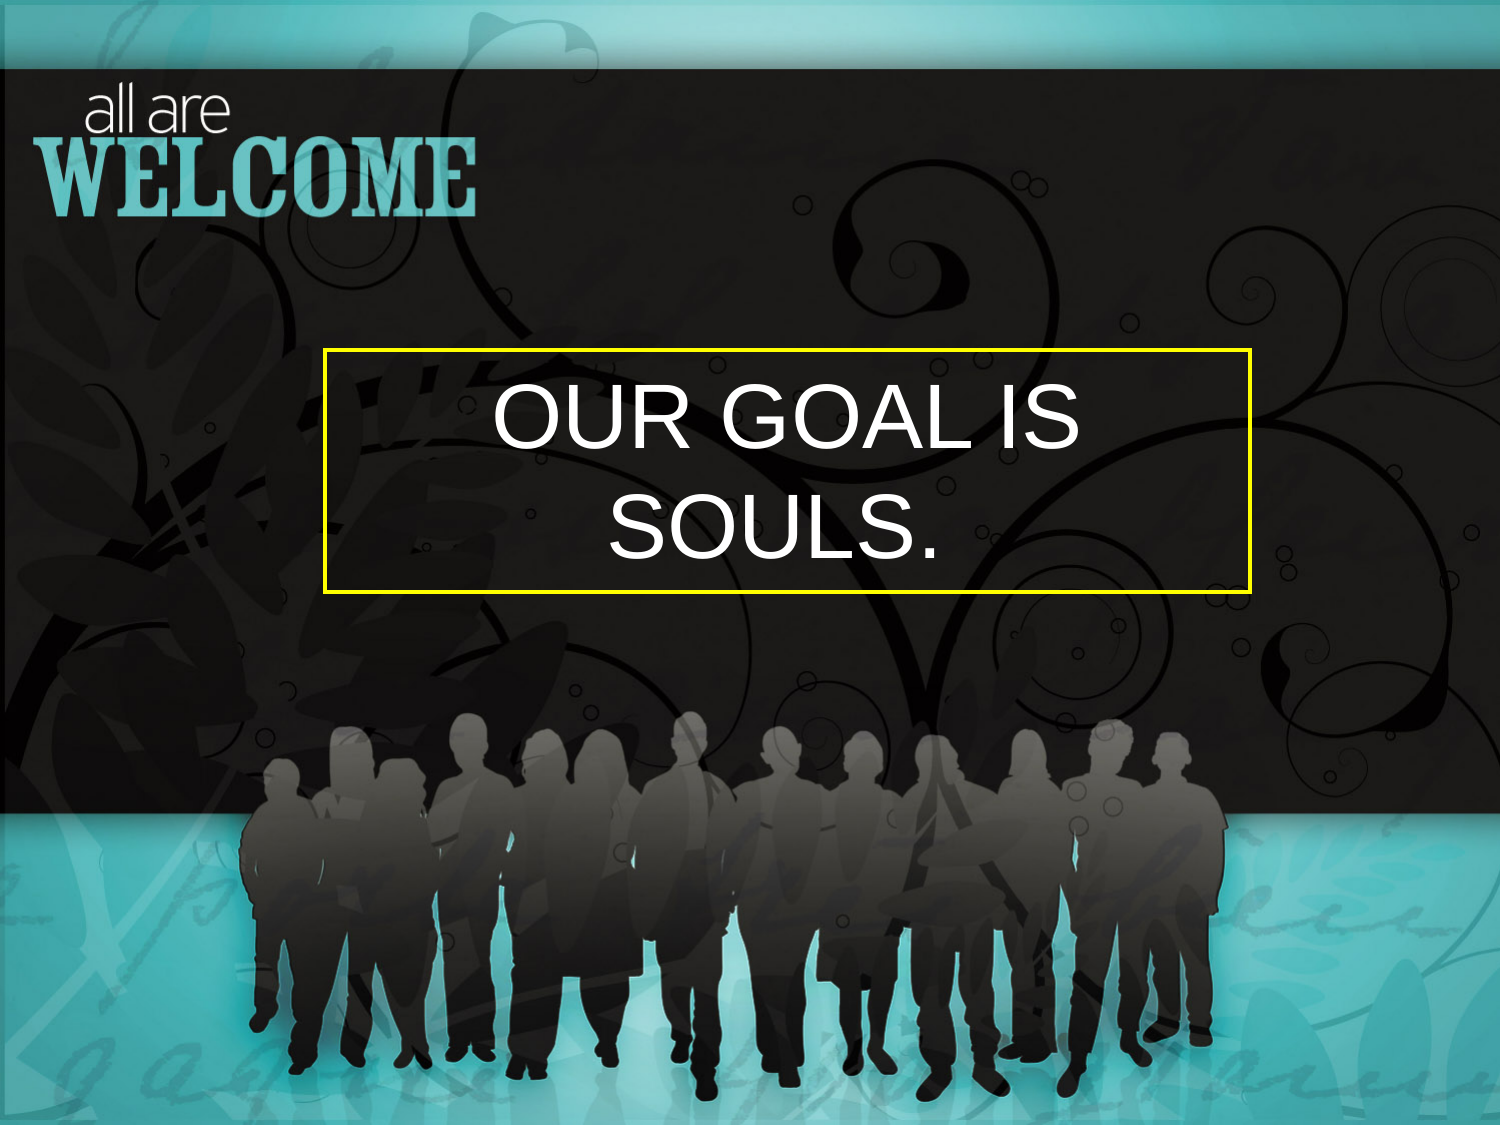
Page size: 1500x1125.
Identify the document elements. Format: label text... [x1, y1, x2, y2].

text_box OUR GOAL IS SOULS. [324, 350, 1250, 592]
picture [0, 0, 1500, 1125]
